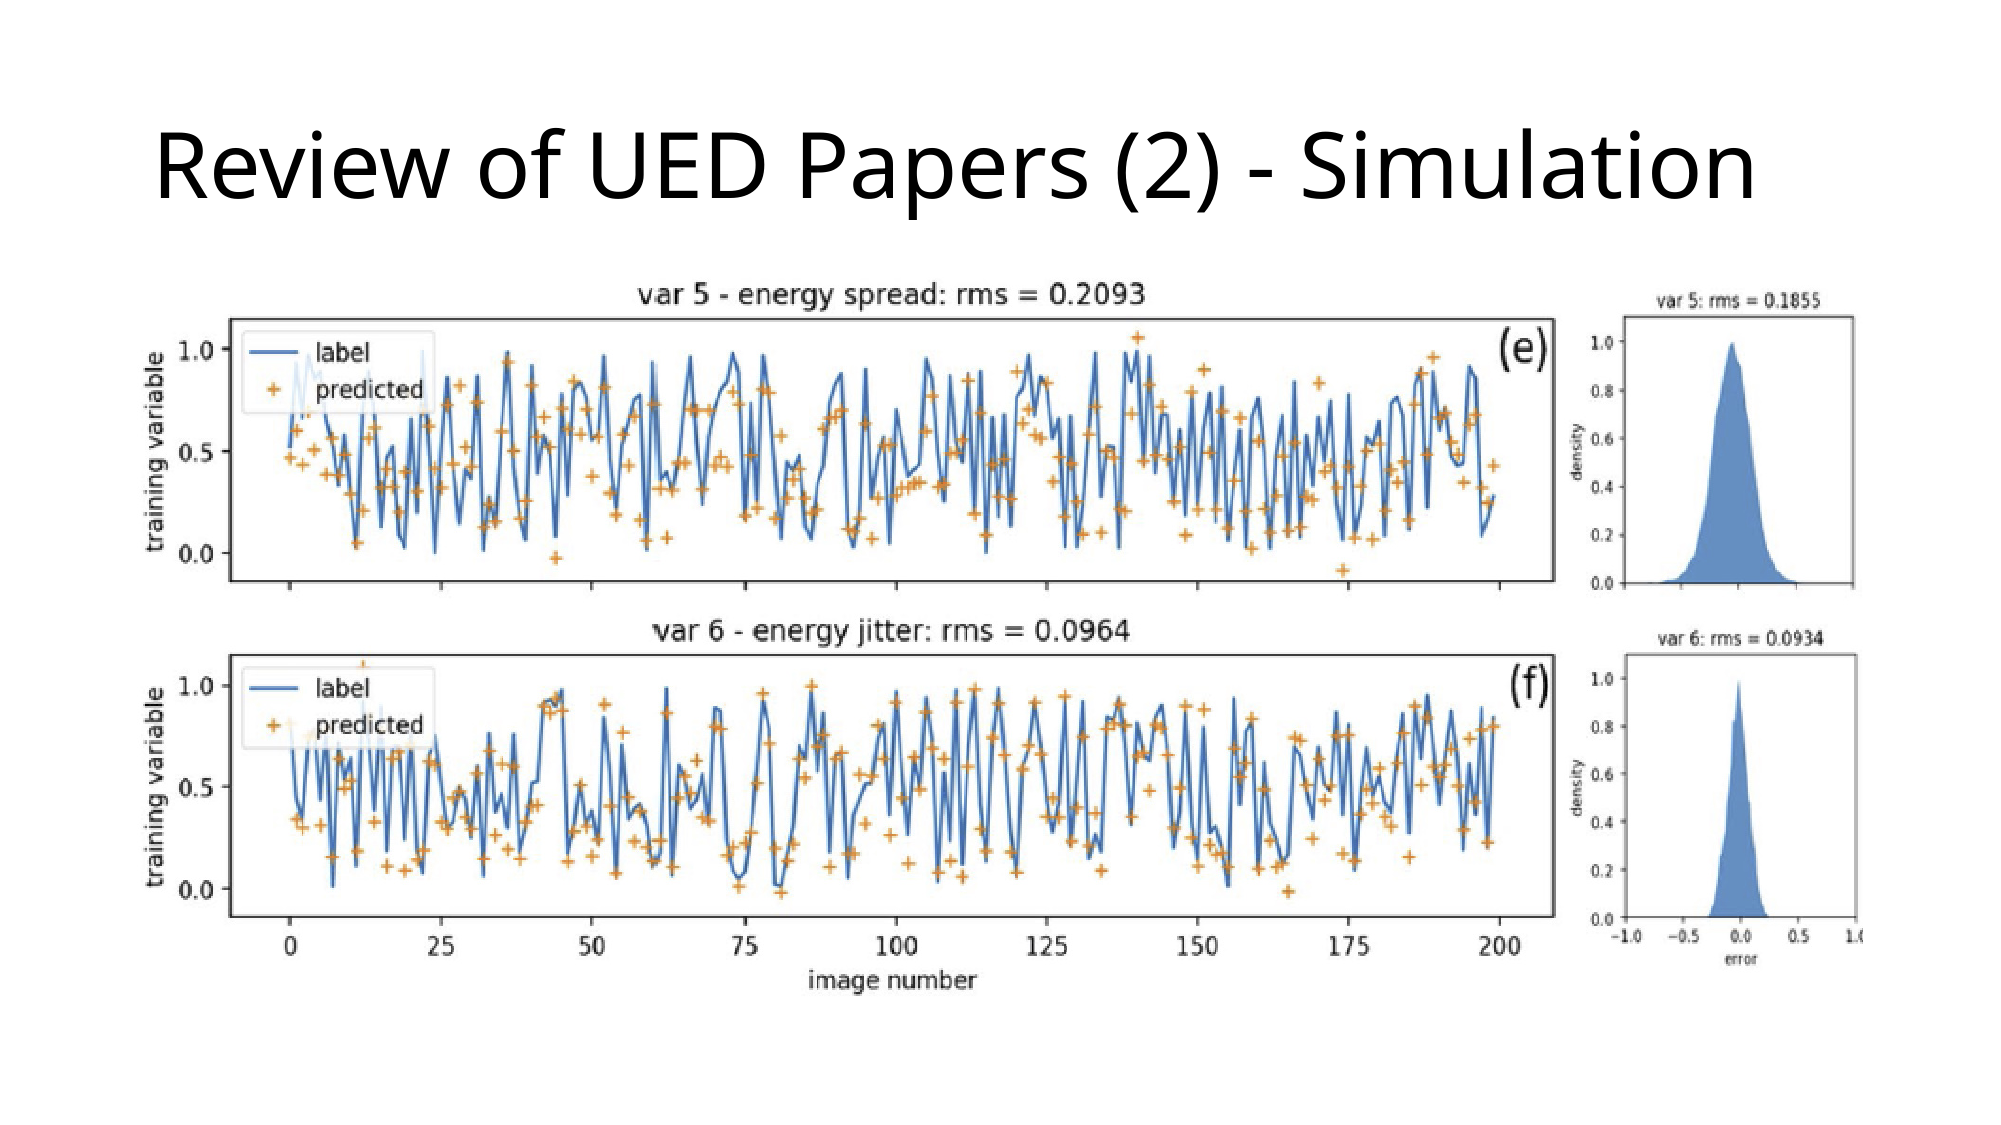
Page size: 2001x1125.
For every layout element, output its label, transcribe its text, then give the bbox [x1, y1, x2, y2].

title Review of UED Papers (2) - Simulation [137, 59, 1863, 277]
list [137, 277, 1863, 997]
